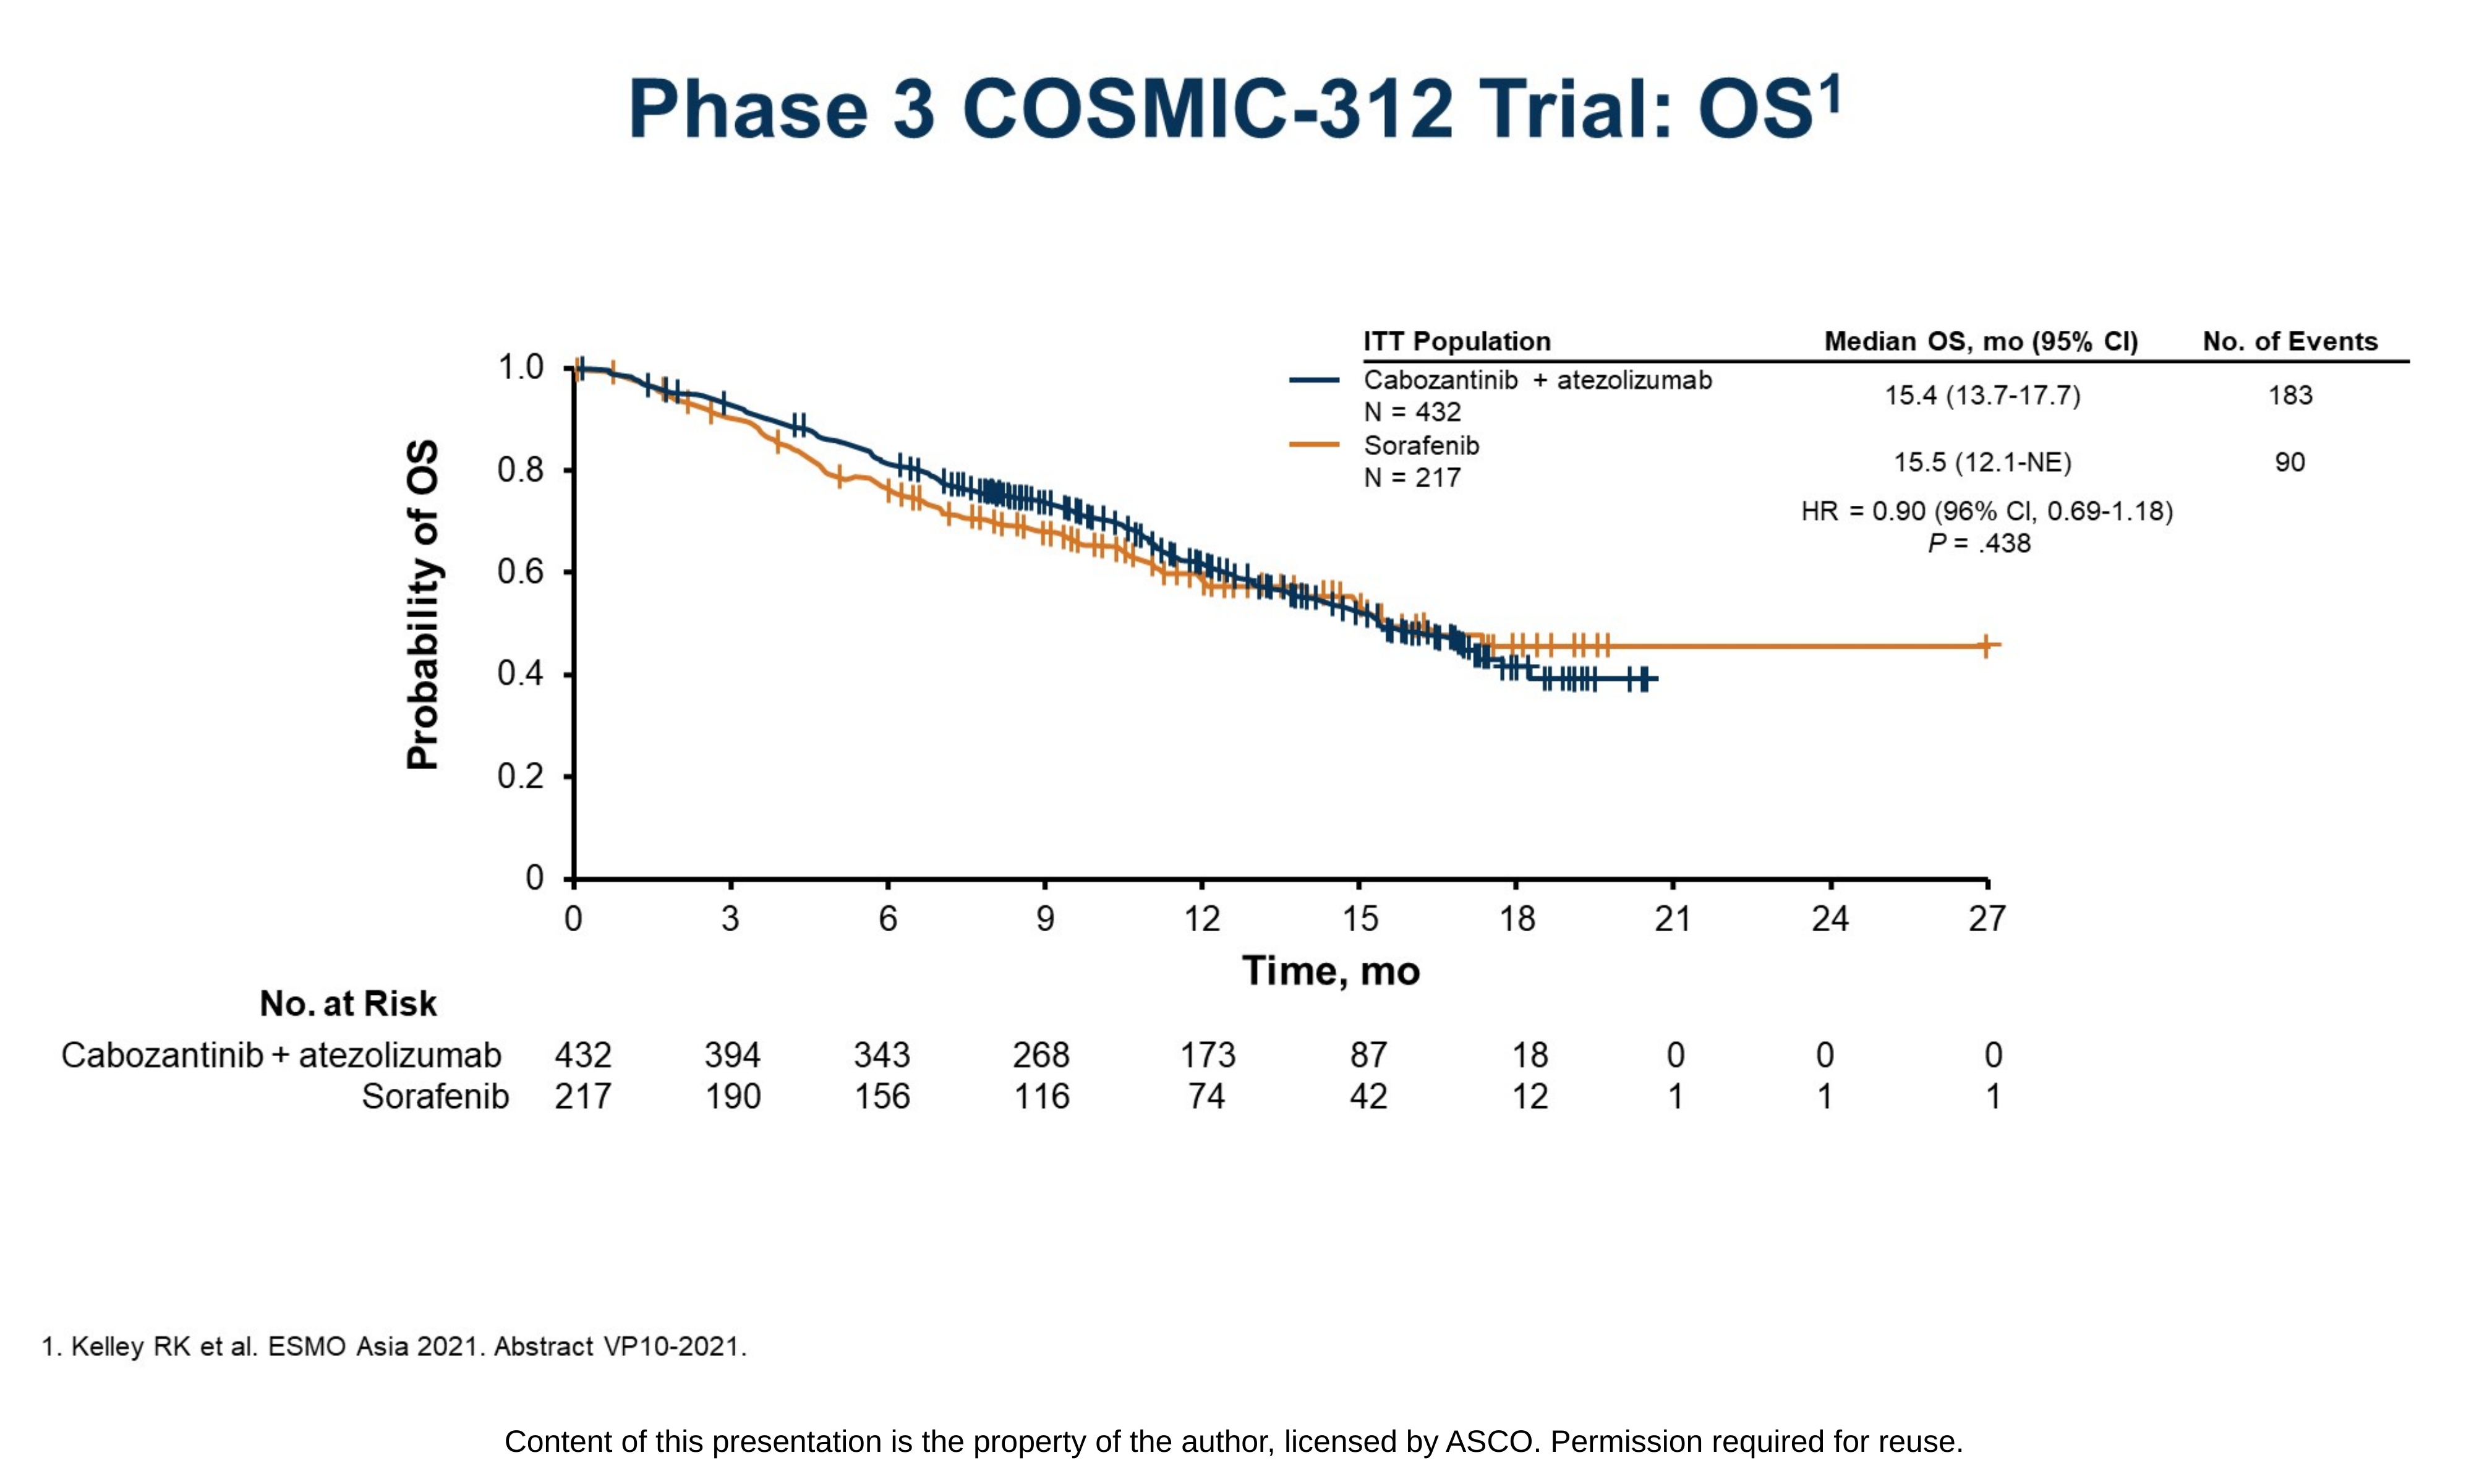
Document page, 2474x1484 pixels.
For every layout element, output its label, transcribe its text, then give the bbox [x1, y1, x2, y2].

picture [2, 0, 2472, 1389]
text_box Content of this presentation is the property of the author, licensed by ASCO. Permission required for reuse. [0, 1399, 2474, 1477]
